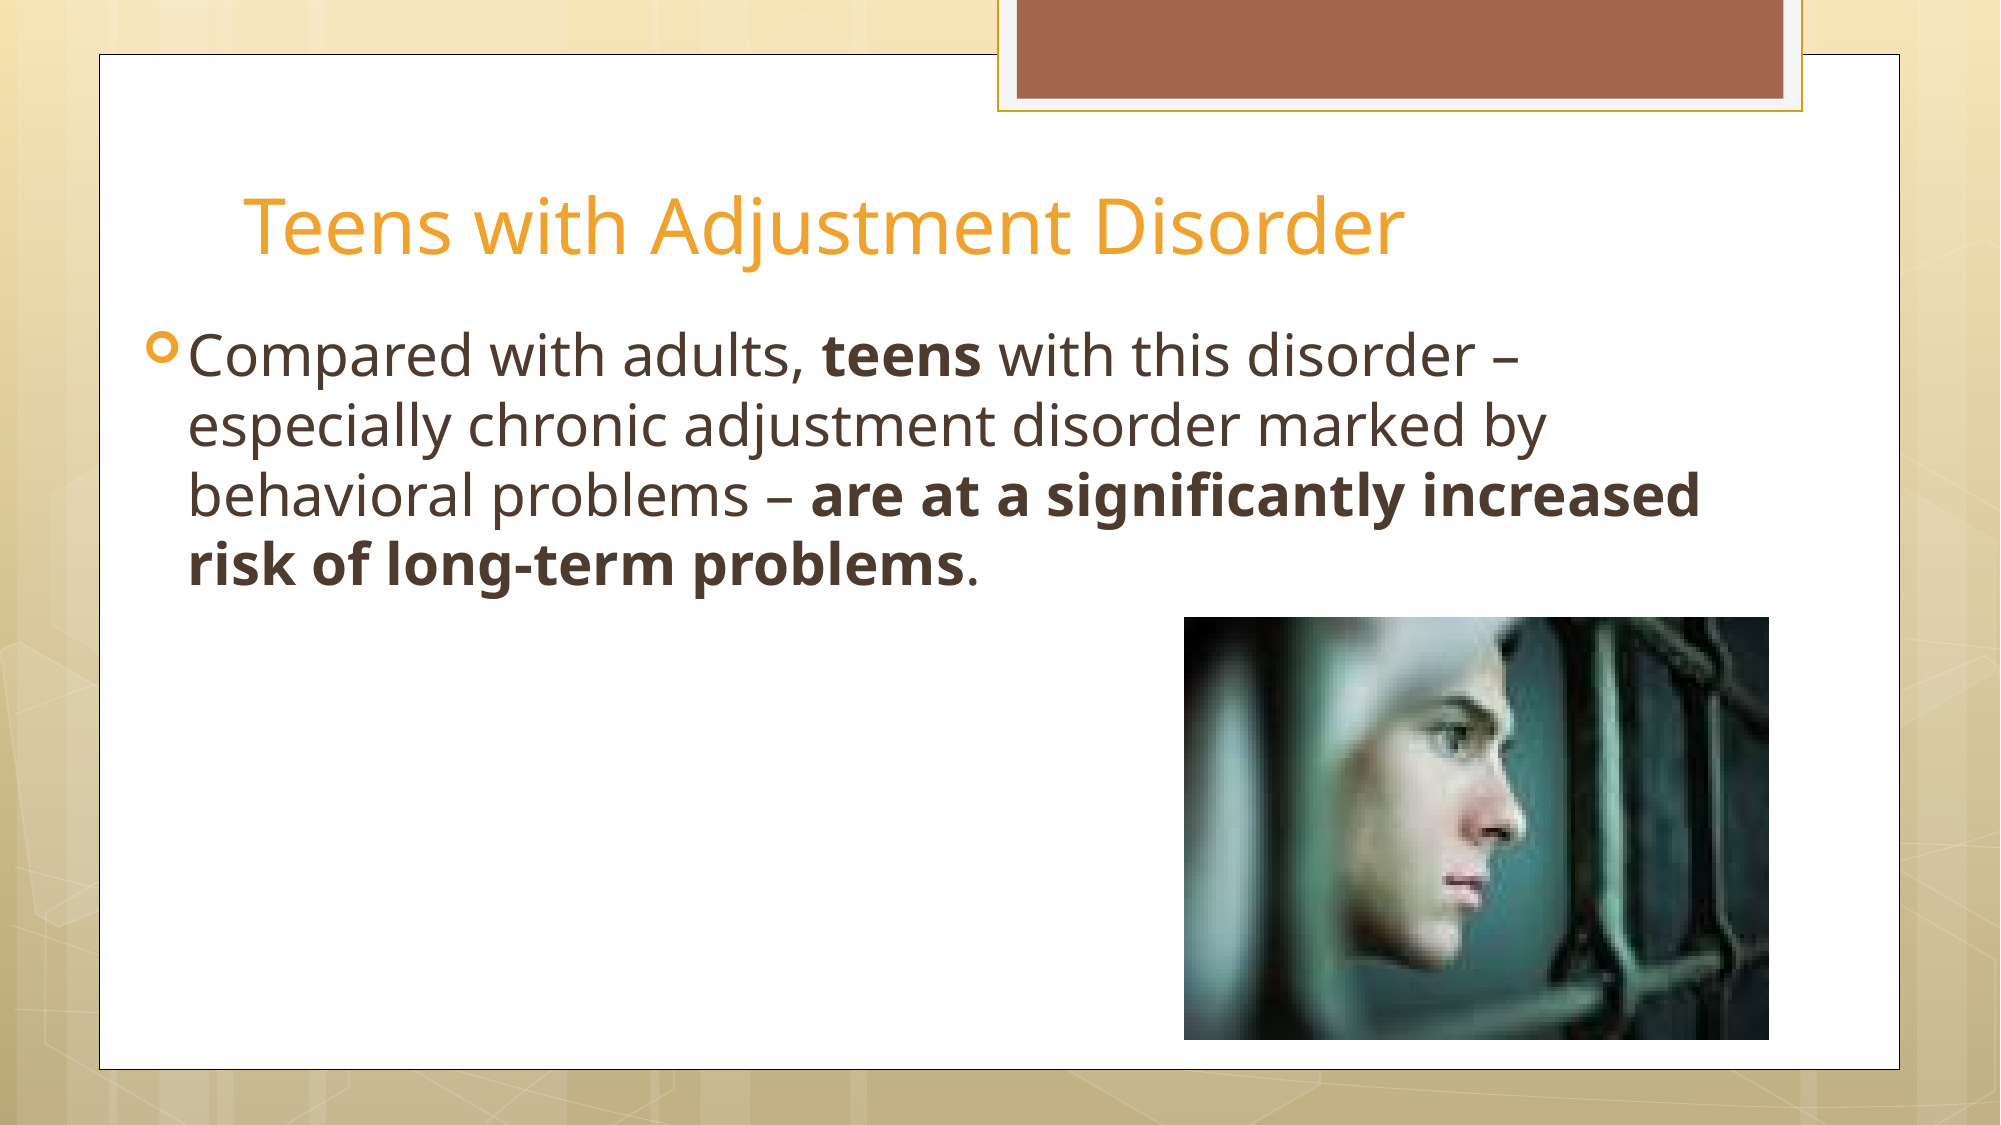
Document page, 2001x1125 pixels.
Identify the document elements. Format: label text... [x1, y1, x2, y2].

list Compared with adults, teens with this disorder – especially chronic adjustment disorder marked by behavioral problems – are at a significantly increased risk of long-term problems. [116, 310, 1769, 957]
picture [1184, 617, 1769, 1040]
title Teens with Adjustment Disorder [228, 168, 1765, 278]
